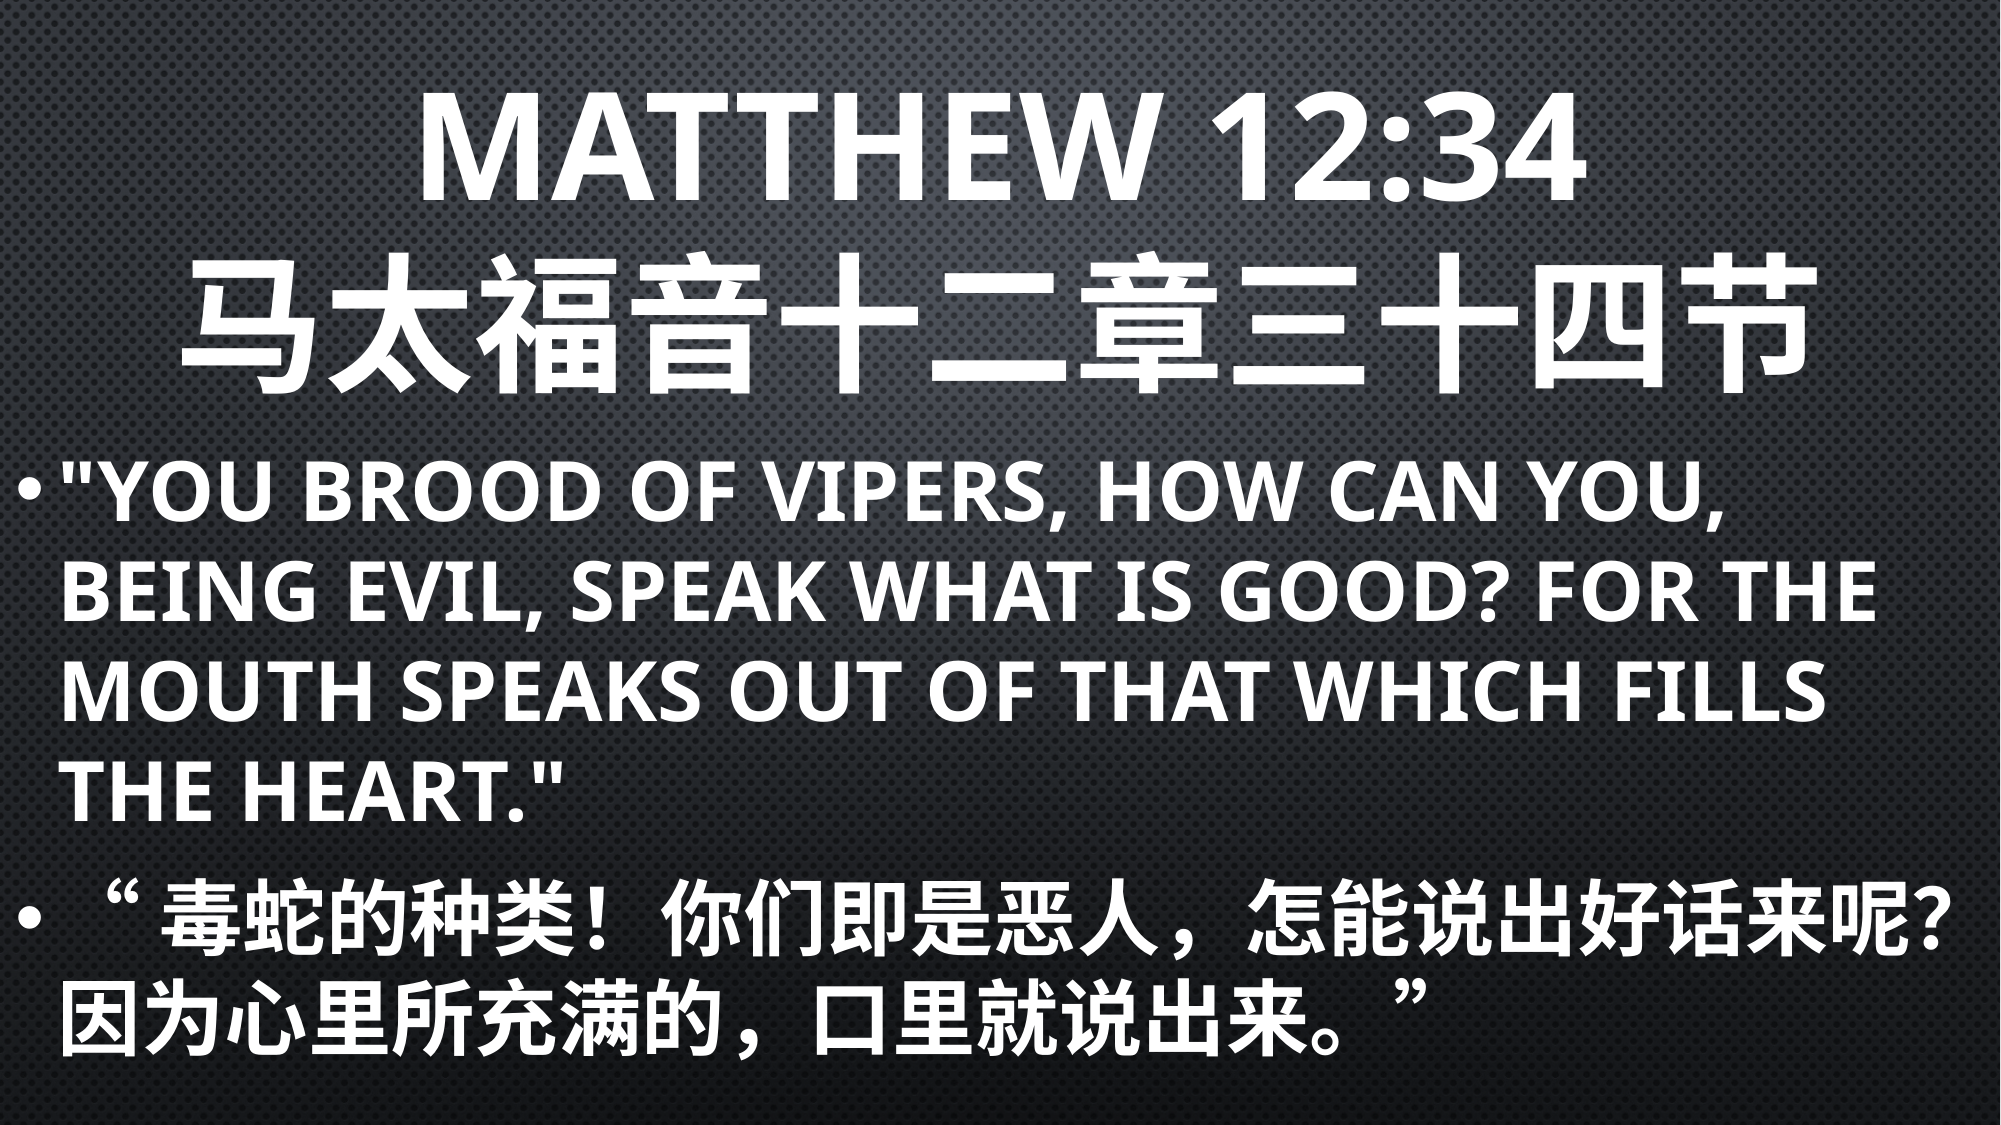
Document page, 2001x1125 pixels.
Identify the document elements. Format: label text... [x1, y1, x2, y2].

title Matthew 12:34 马太福音十二章三十四节 [0, 0, 2000, 428]
list "You brood of vipers, how can you, being evil, speak what is good? For the mouth speaks out of that which fills the heart." “毒蛇的种类！你们即是恶人，怎能说出好话来呢？因为心里所充满的，口里就说出来。” [0, 428, 2000, 1076]
